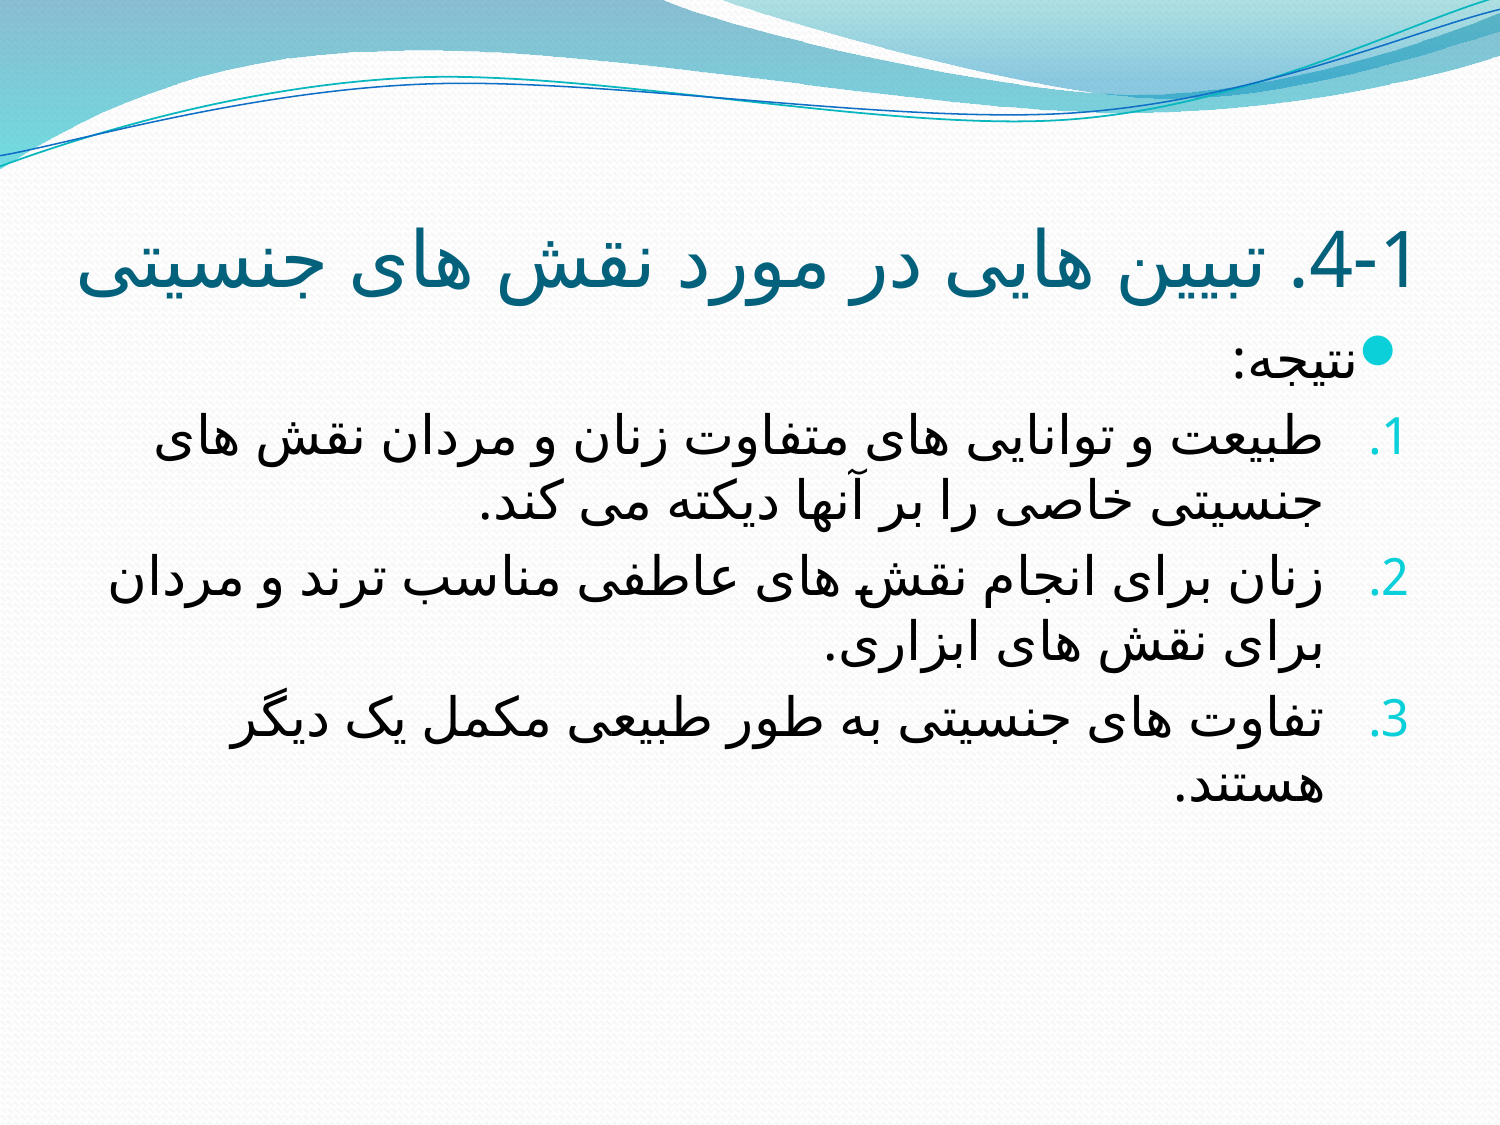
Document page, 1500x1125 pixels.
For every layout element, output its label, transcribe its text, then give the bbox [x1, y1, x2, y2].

list نتیجه: طبیعت و توانایی های متفاوت زنان و مردان نقش های جنسیتی خاصی را بر آنها دیکته می کند. زنان برای انجام نقش های عاطفی مناسب ترند و مردان برای نقش های ابزاری. تفاوت های جنسیتی به طور طبیعی مکمل یک دیگر هستند. [75, 317, 1425, 1038]
title 4-1. تبیین هایی در مورد نقش های جنسیتی [75, 115, 1425, 303]
